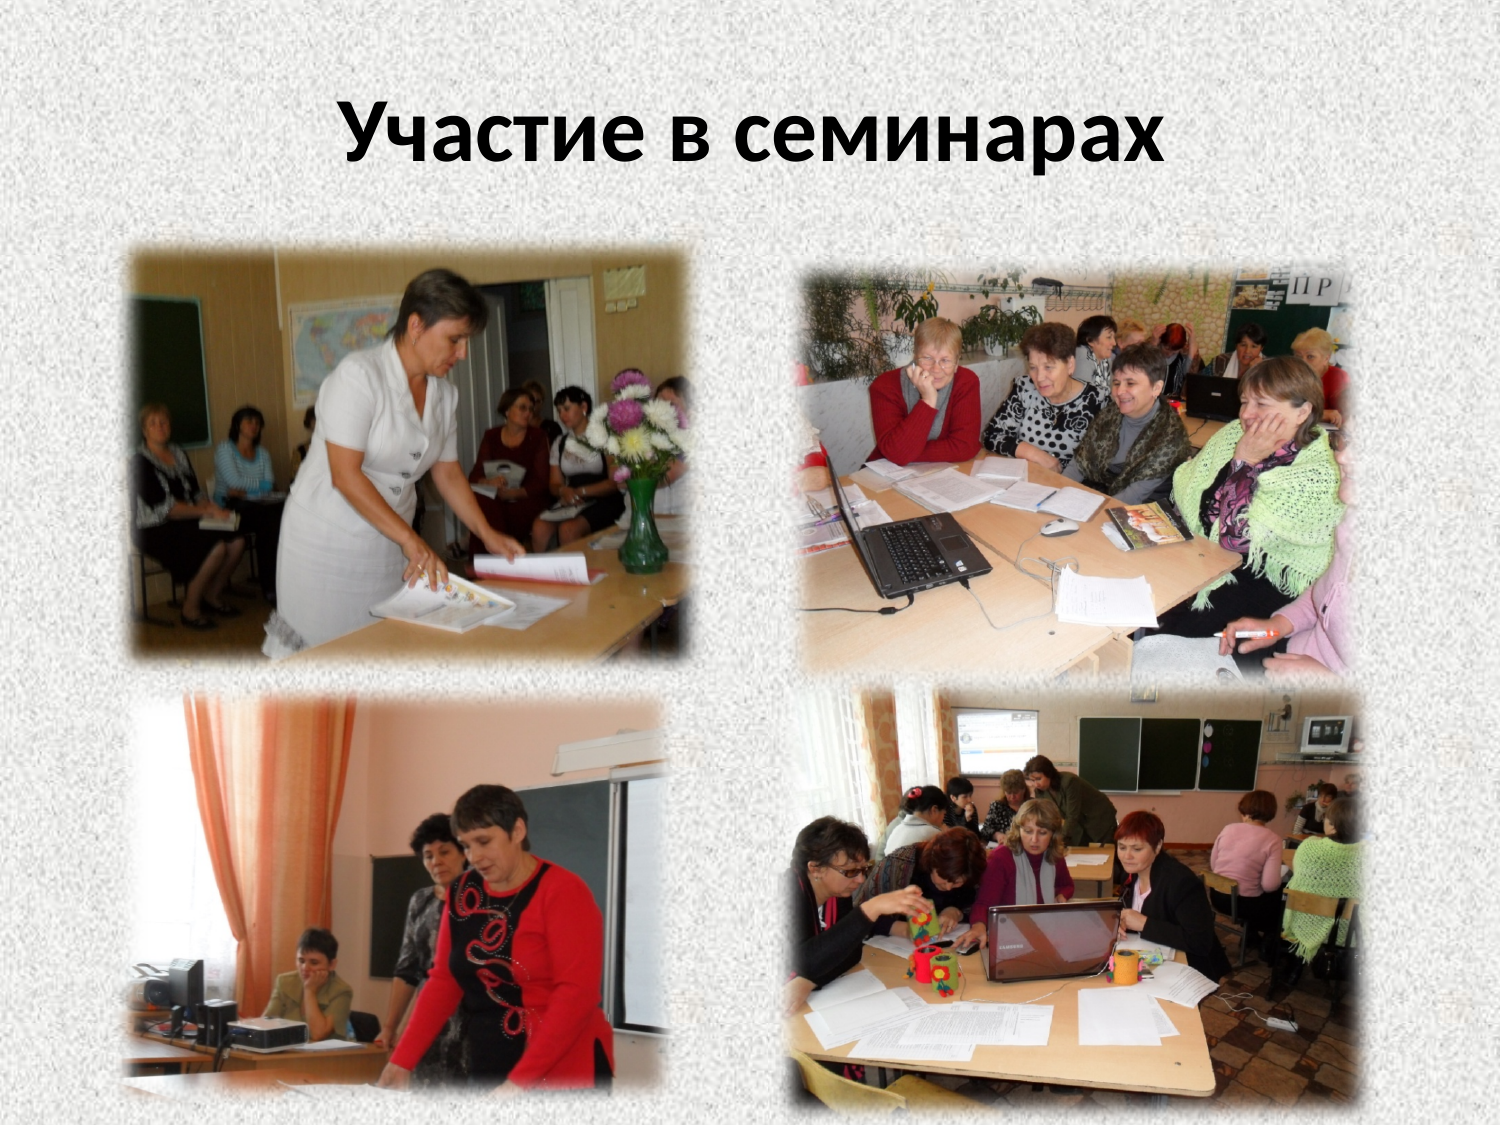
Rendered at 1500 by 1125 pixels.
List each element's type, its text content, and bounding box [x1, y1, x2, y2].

picture [0, 0, 1500, 1125]
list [773, 672, 1377, 1125]
title Участие в семинарах [76, 30, 1428, 219]
